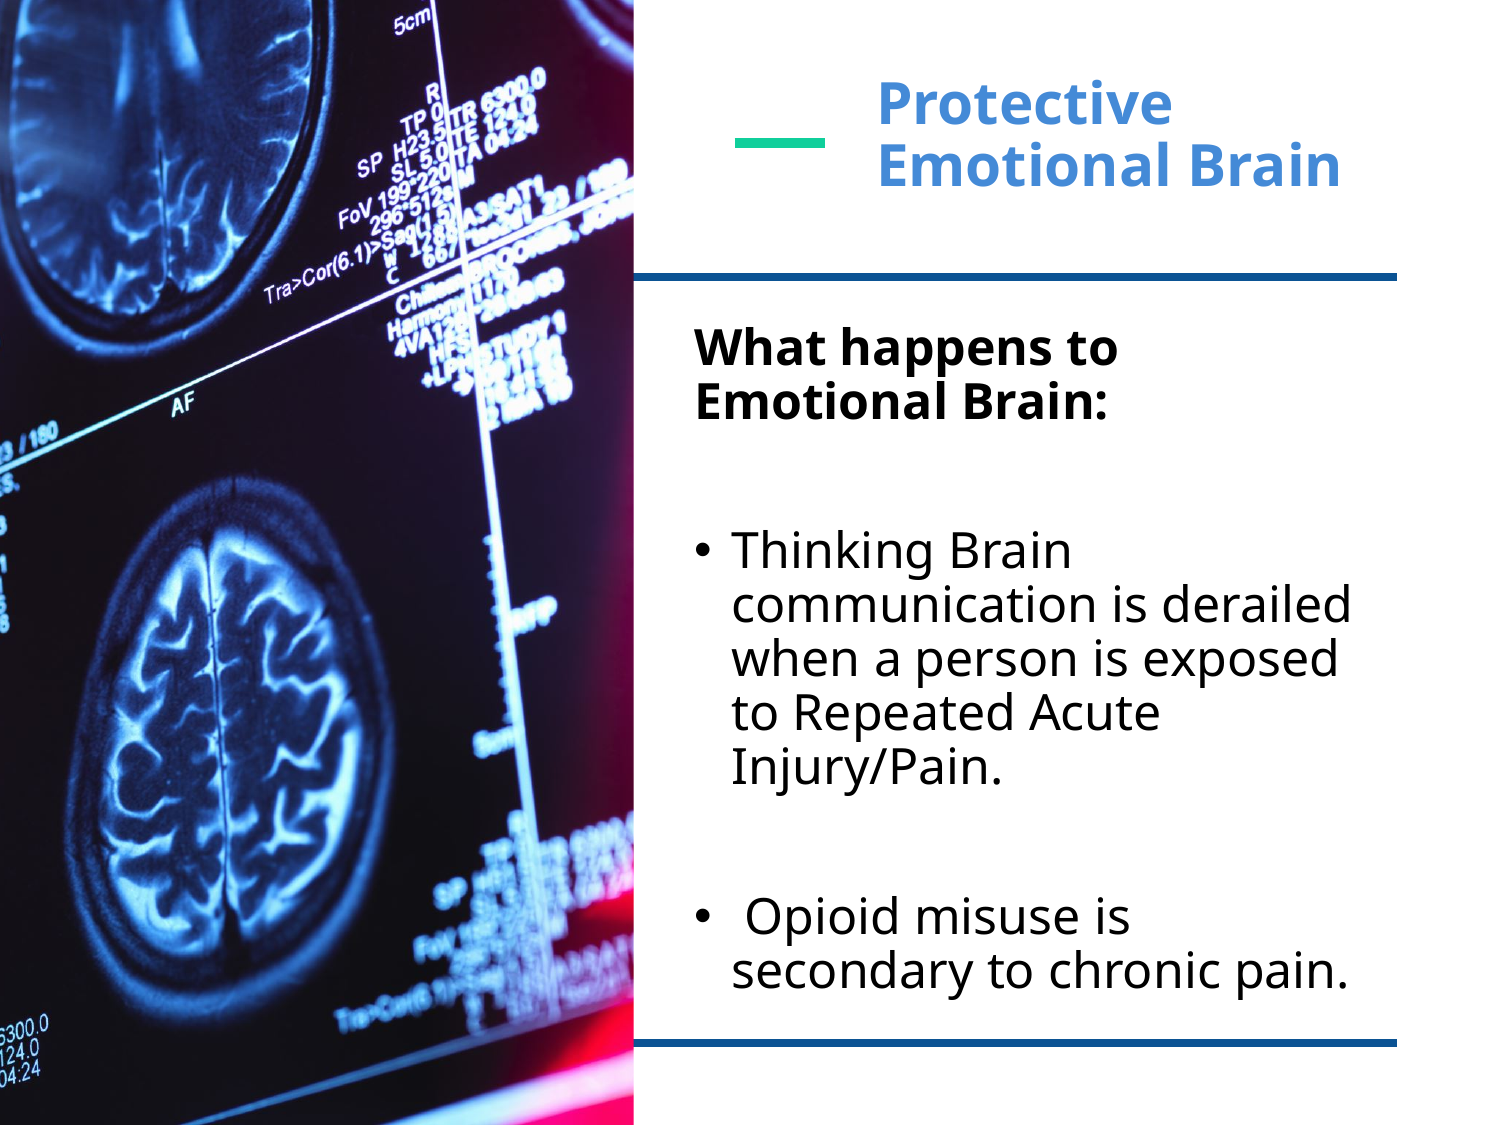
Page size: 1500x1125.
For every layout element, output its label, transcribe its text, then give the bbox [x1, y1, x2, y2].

title Protective Emotional Brain [861, 66, 1420, 297]
picture [0, 0, 634, 1125]
list What happens to Emotional Brain: Thinking Brain communication is derailed when a person is exposed to Repeated Acute Injury/Pain. Opioid misuse is secondary to chronic pain. [679, 314, 1392, 1008]
